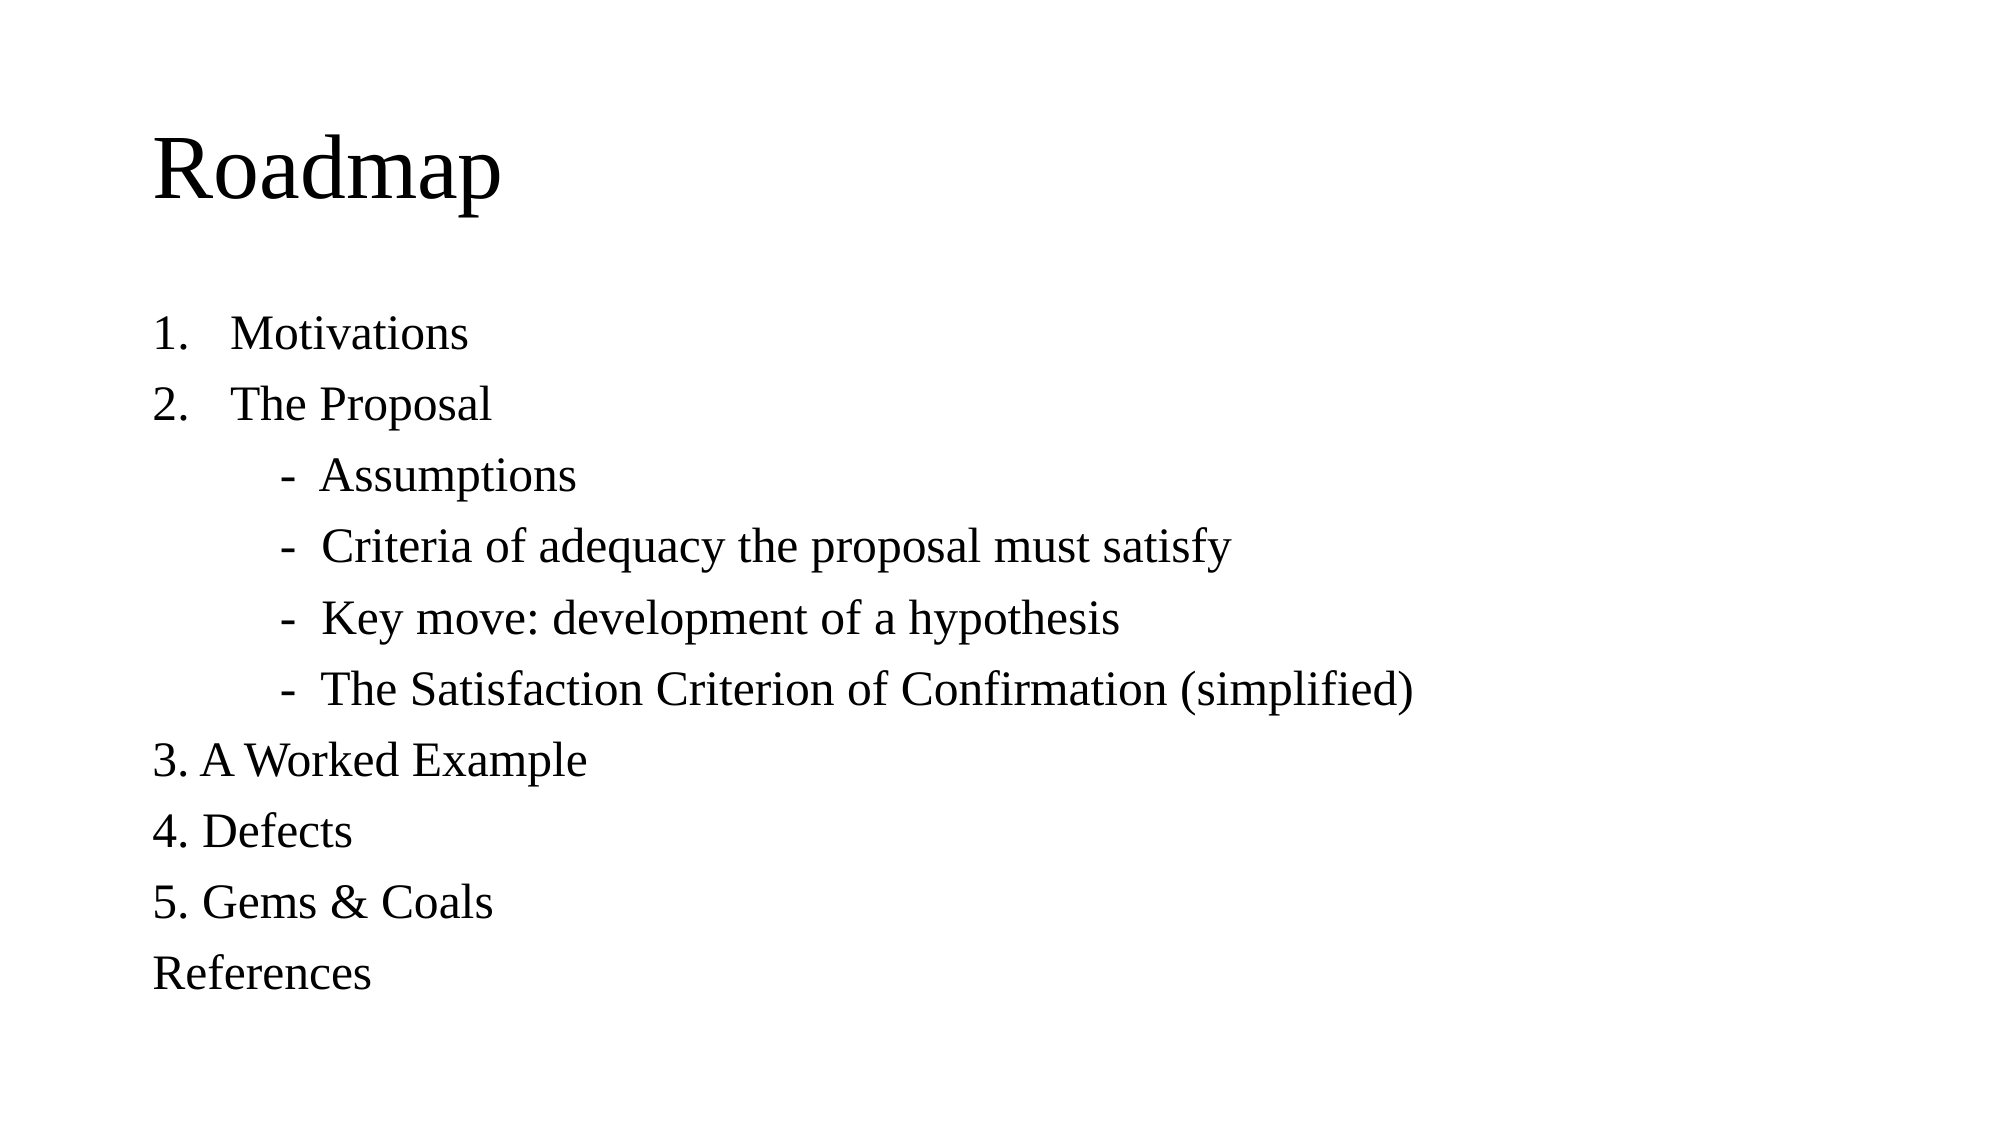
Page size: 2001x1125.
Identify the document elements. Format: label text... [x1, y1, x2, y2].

title Roadmap [137, 59, 1863, 278]
list Motivations The Proposal - Assumptions - Criteria of adequacy the proposal must satisfy - Key move: development of a hypothesis - The Satisfaction Criterion of Confirmation (simplified) 3. A Worked Example 4. Defects 5. Gems & Coals References [137, 299, 1863, 1014]
